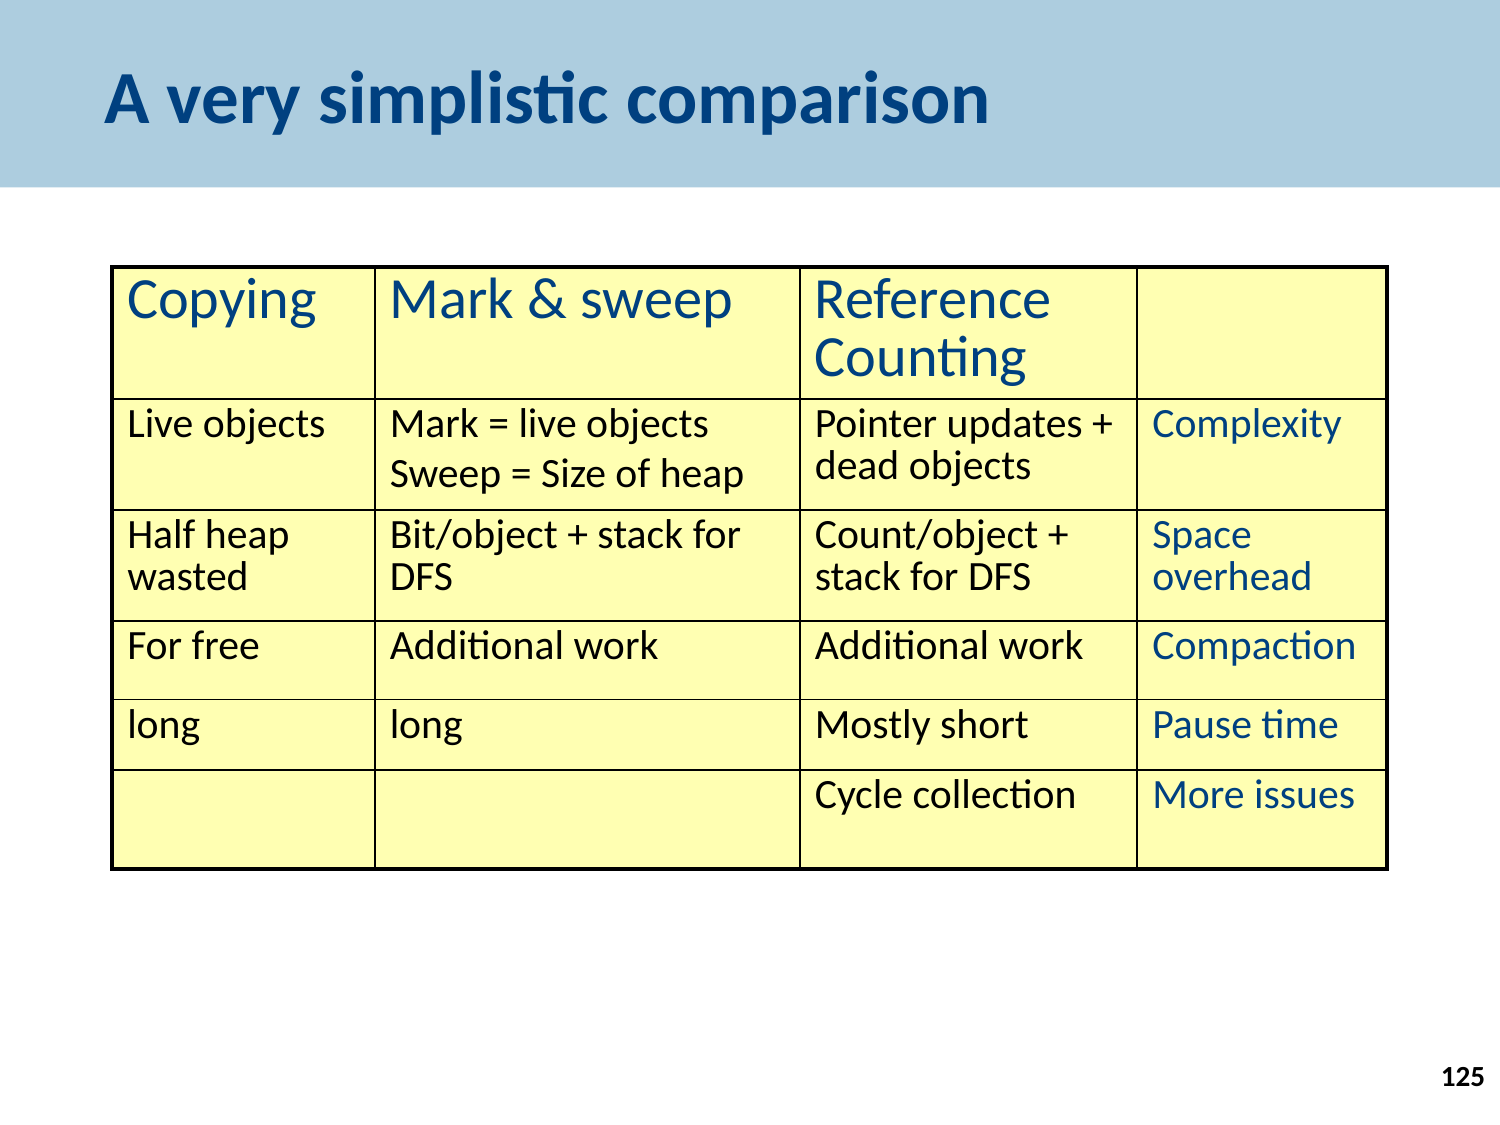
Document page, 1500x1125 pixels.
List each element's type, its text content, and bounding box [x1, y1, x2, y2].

table_header Copying [114, 269, 374, 398]
table_header Reference Counting [801, 269, 1136, 398]
table_cell [376, 771, 799, 867]
table_cell Cycle collection [801, 771, 1136, 867]
table_cell Live objects [114, 400, 374, 509]
table_cell Pointer updates + dead objects [801, 400, 1136, 509]
table_cell Compaction [1138, 622, 1385, 699]
table_cell Bit/object + stack for DFS [376, 511, 799, 620]
table_cell [114, 771, 374, 867]
table_cell Additional work [801, 622, 1136, 699]
table_header Mark & sweep [376, 269, 799, 398]
slide_number 125 [1187, 1049, 1500, 1125]
table_header [1138, 269, 1385, 398]
table_cell Complexity [1138, 400, 1385, 509]
table_cell More issues [1138, 771, 1385, 867]
table_cell Half heap wasted [114, 511, 374, 620]
table_cell For free [114, 622, 374, 699]
table_cell Mostly short [801, 700, 1136, 769]
table_cell long [114, 700, 374, 769]
table_cell Count/object + stack for DFS [801, 511, 1136, 620]
table_cell Mark = live objects Sweep = Size of heap [376, 400, 799, 509]
table_cell Space overhead [1138, 511, 1385, 620]
table_cell Pause time [1138, 700, 1385, 769]
table_cell Additional work [376, 622, 799, 699]
table_cell long [376, 700, 799, 769]
title A very simplistic comparison [0, 0, 1500, 188]
